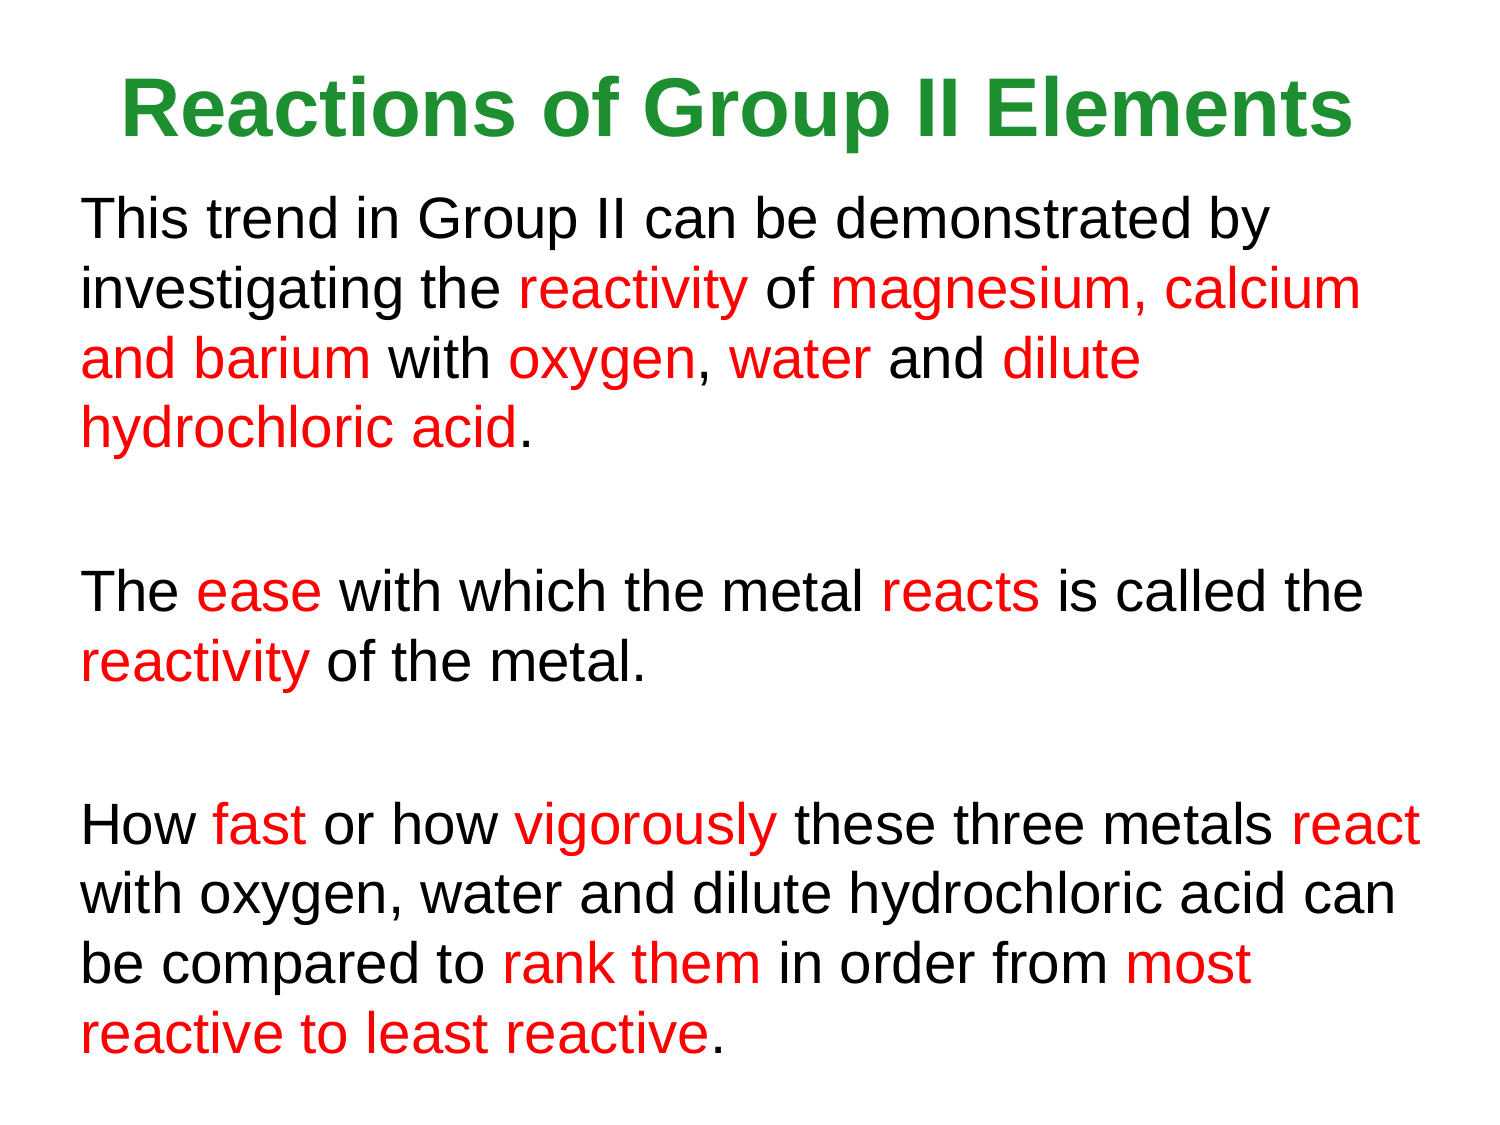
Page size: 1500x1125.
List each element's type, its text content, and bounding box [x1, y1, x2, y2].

title Reactions of Group II Elements [17, 0, 1459, 206]
subtitle This trend in Group II can be demonstrated by investigating the reactivity of magnesium, calcium and barium with oxygen, water and dilute hydrochloric acid. The ease with which the metal reacts is called the reactivity of the metal. How fast or how vigorously these three metals react with oxygen, water and dilute hydrochloric acid can be compared to rank them in order from most reactive to least reactive. [64, 172, 1459, 1094]
